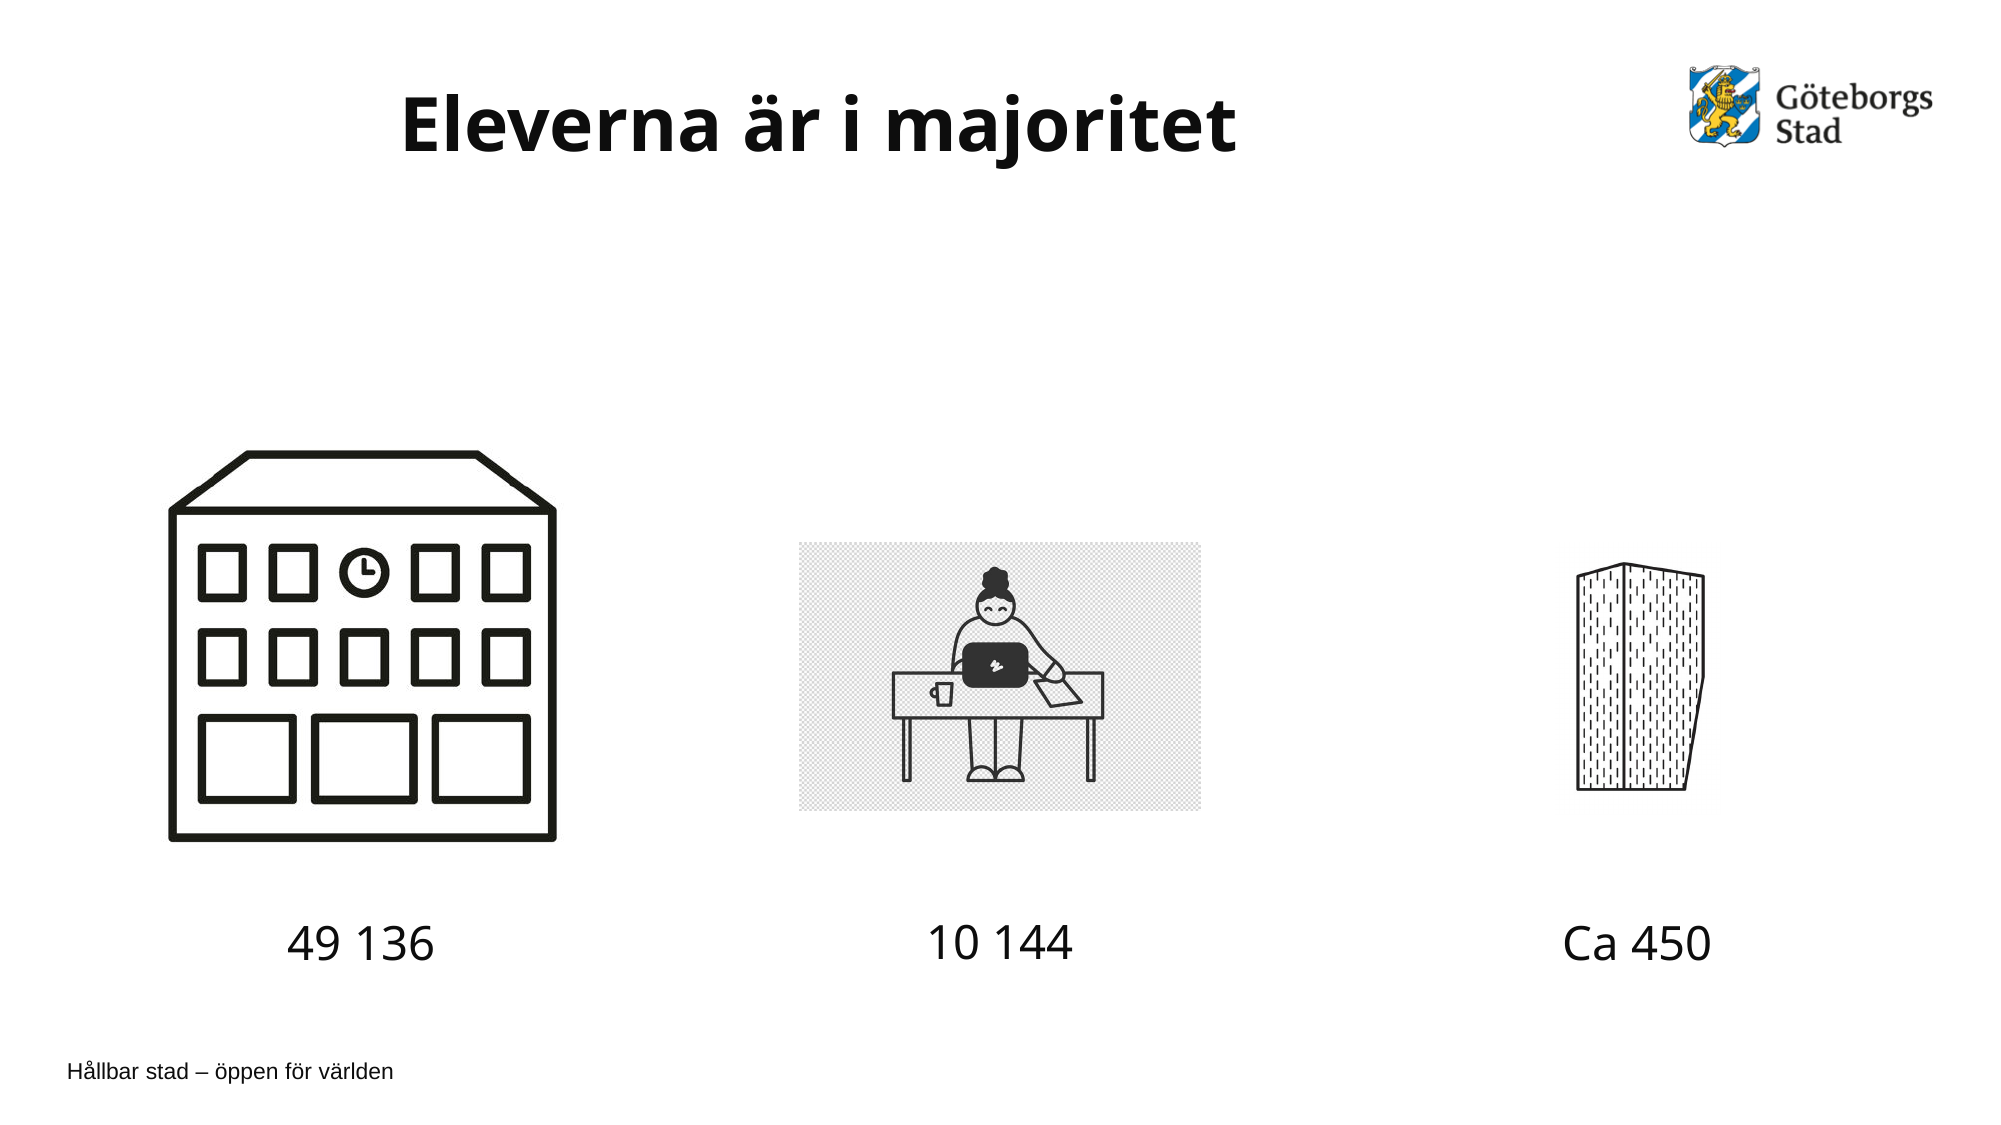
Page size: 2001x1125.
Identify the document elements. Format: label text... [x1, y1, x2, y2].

picture [1689, 65, 1933, 148]
list 49 136 [66, 906, 658, 970]
picture [799, 542, 1201, 811]
picture [66, 290, 658, 881]
title Eleverna är i majoritet [66, 66, 1572, 188]
picture [1554, 542, 1721, 815]
list 10 144 [704, 906, 1296, 970]
list Ca 450 [1342, 906, 1933, 970]
